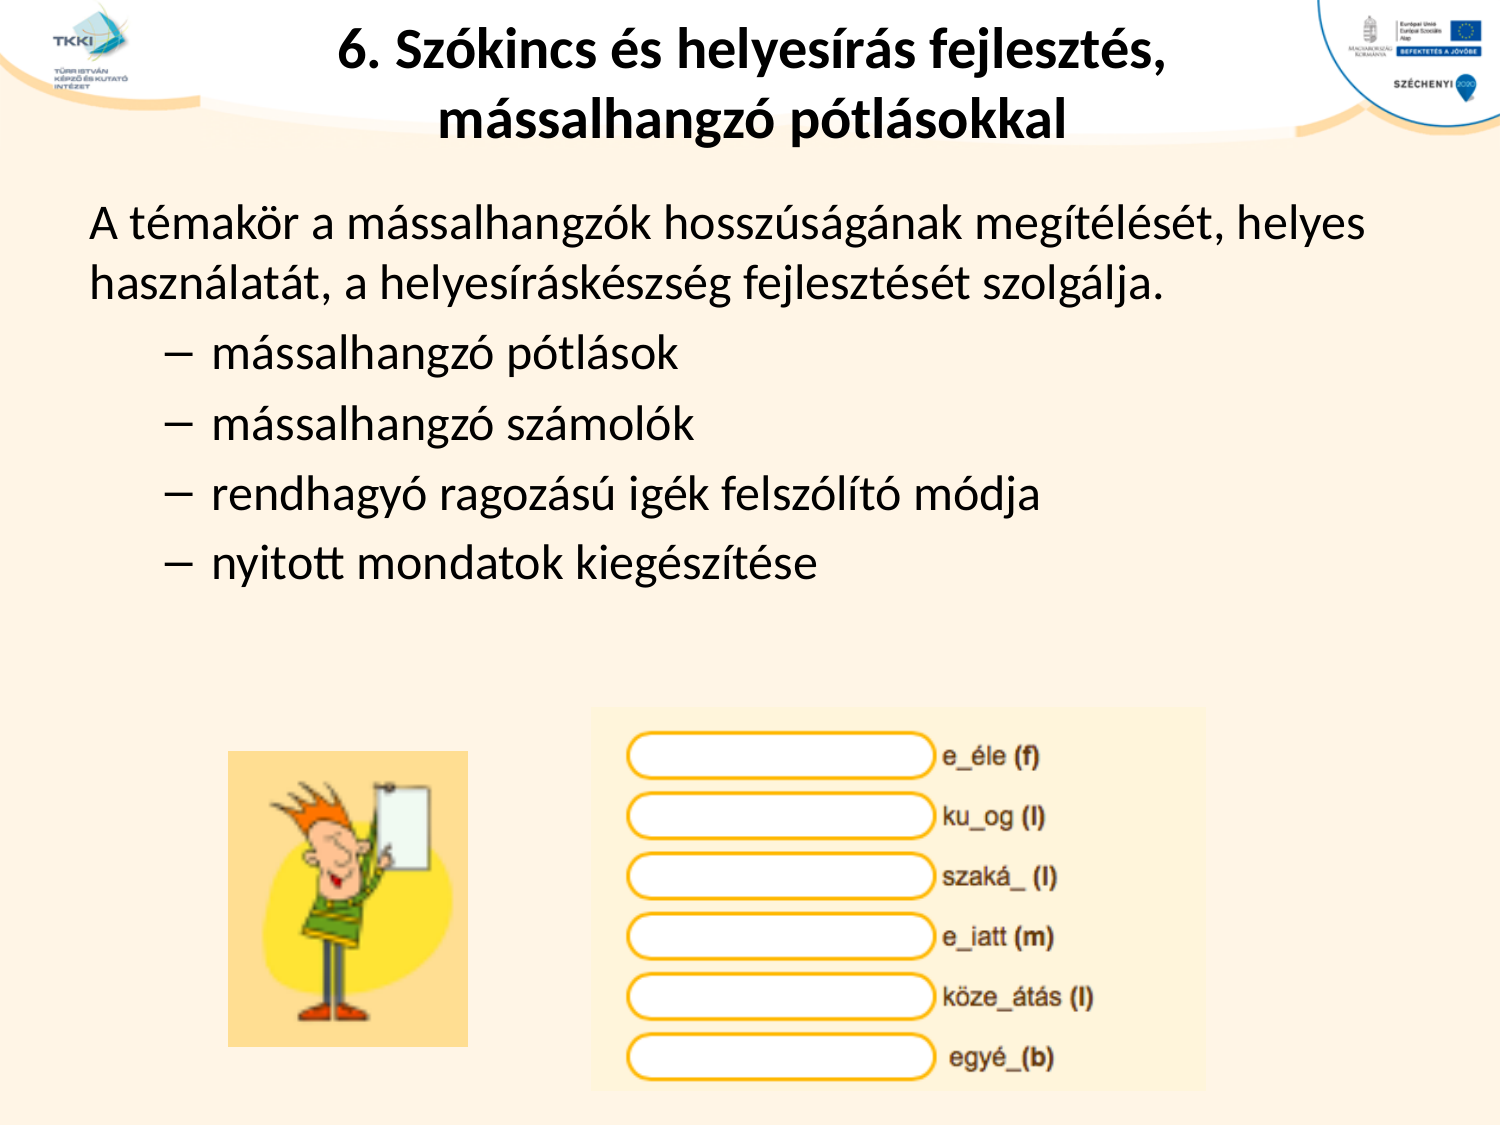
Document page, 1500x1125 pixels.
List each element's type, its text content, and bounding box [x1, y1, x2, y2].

title 6. Szókincs és helyesírás fejlesztés, mássalhangzó pótlásokkal [195, 3, 1311, 87]
list A témakör a mássalhangzók hosszúságának megítélését, helyes használatát, a helyesíráskészség fejlesztését szolgálja. mássalhangzó pótlások mássalhangzó számolók rendhagyó ragozású igék felszólító módja nyitott mondatok kiegészítése [75, 182, 1425, 1087]
picture [0, 0, 1500, 1125]
